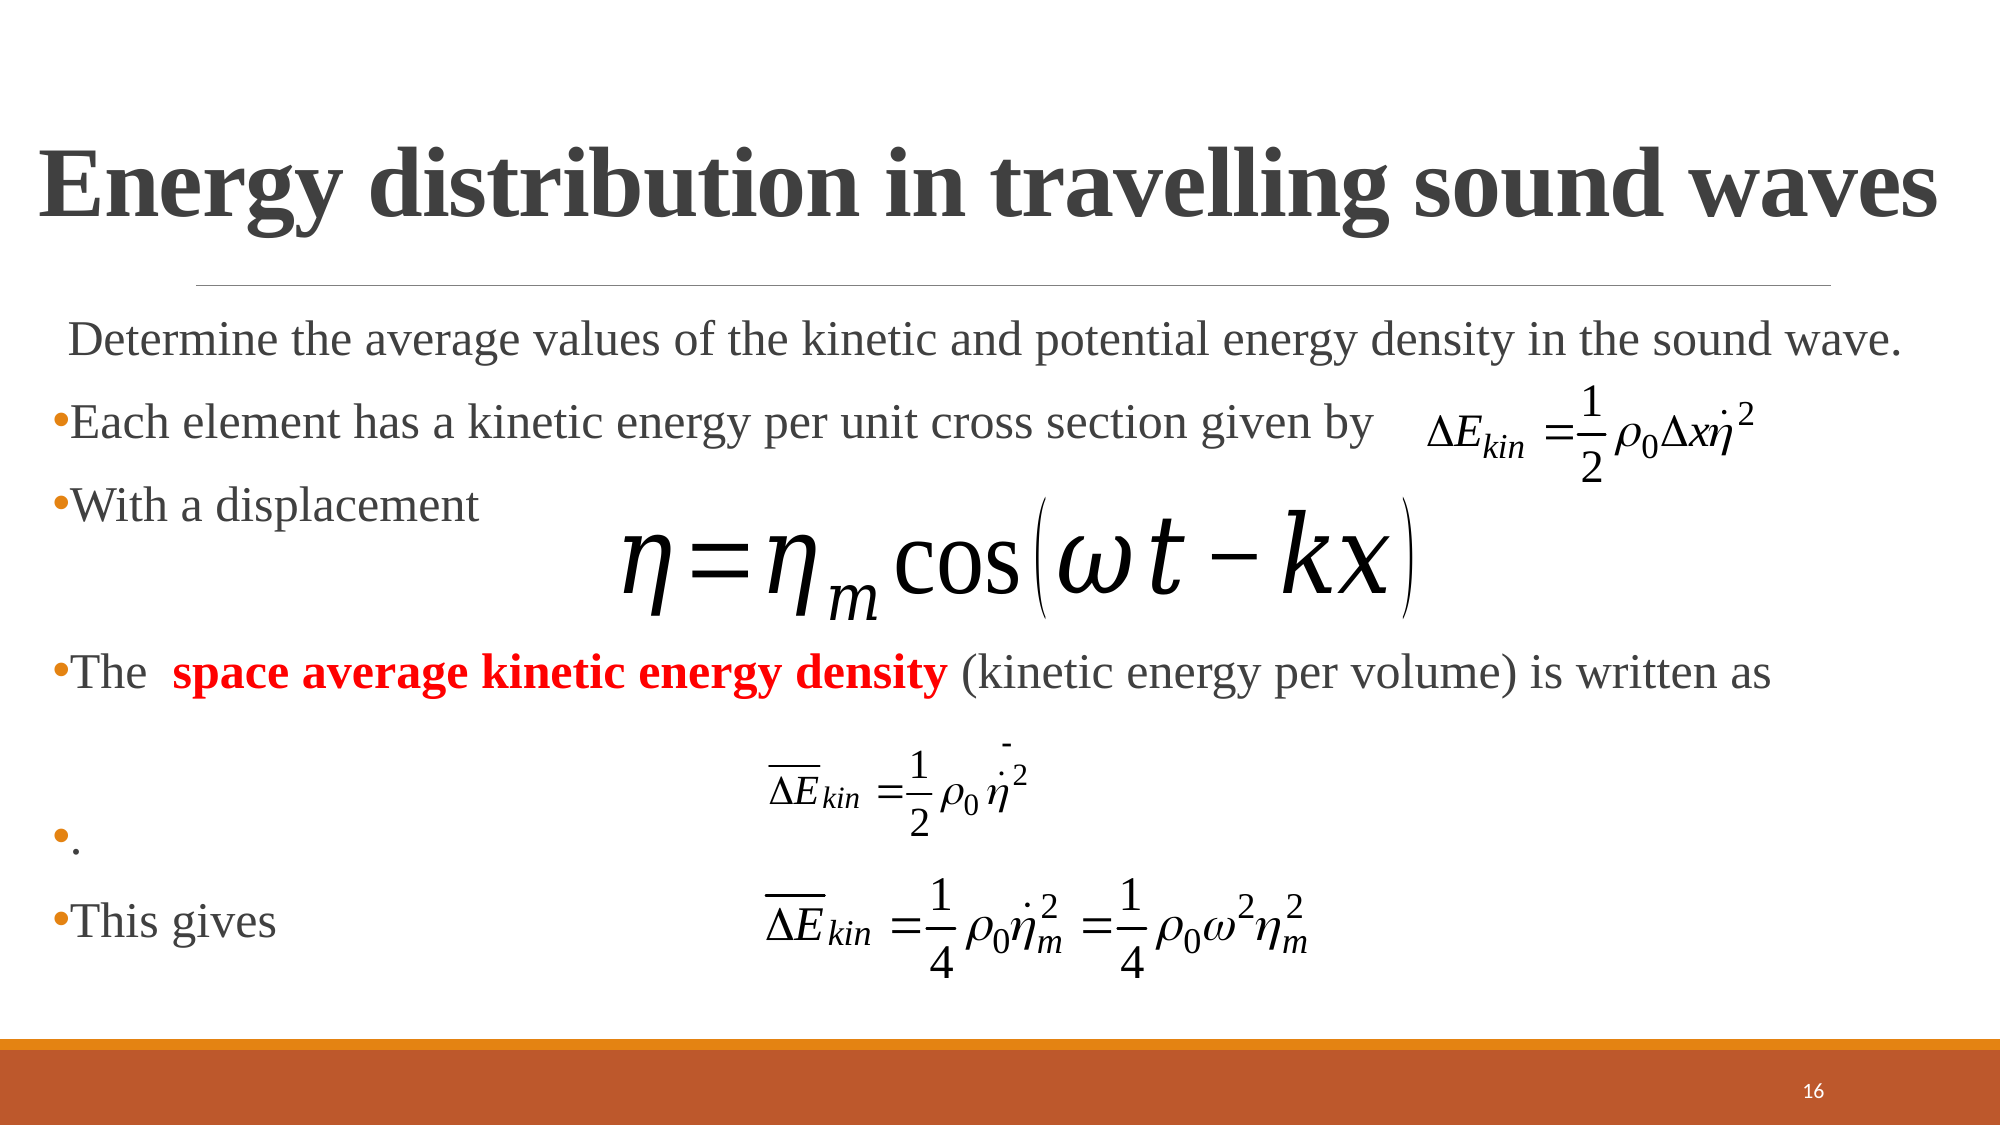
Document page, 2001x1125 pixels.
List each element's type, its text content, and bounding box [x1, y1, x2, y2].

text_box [1418, 371, 1765, 494]
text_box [761, 721, 1039, 847]
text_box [757, 863, 1317, 990]
list Determine the average values of the kinetic and potential energy density in the sound wave. Each element has a kinetic energy per unit cross section given by With a displacement The space average kinetic energy density (kinetic energy per volume) is written as . This gives [52, 304, 2000, 1060]
slide_number 16 [1624, 1059, 1840, 1120]
title Energy distribution in travelling sound waves [24, 6, 2000, 245]
